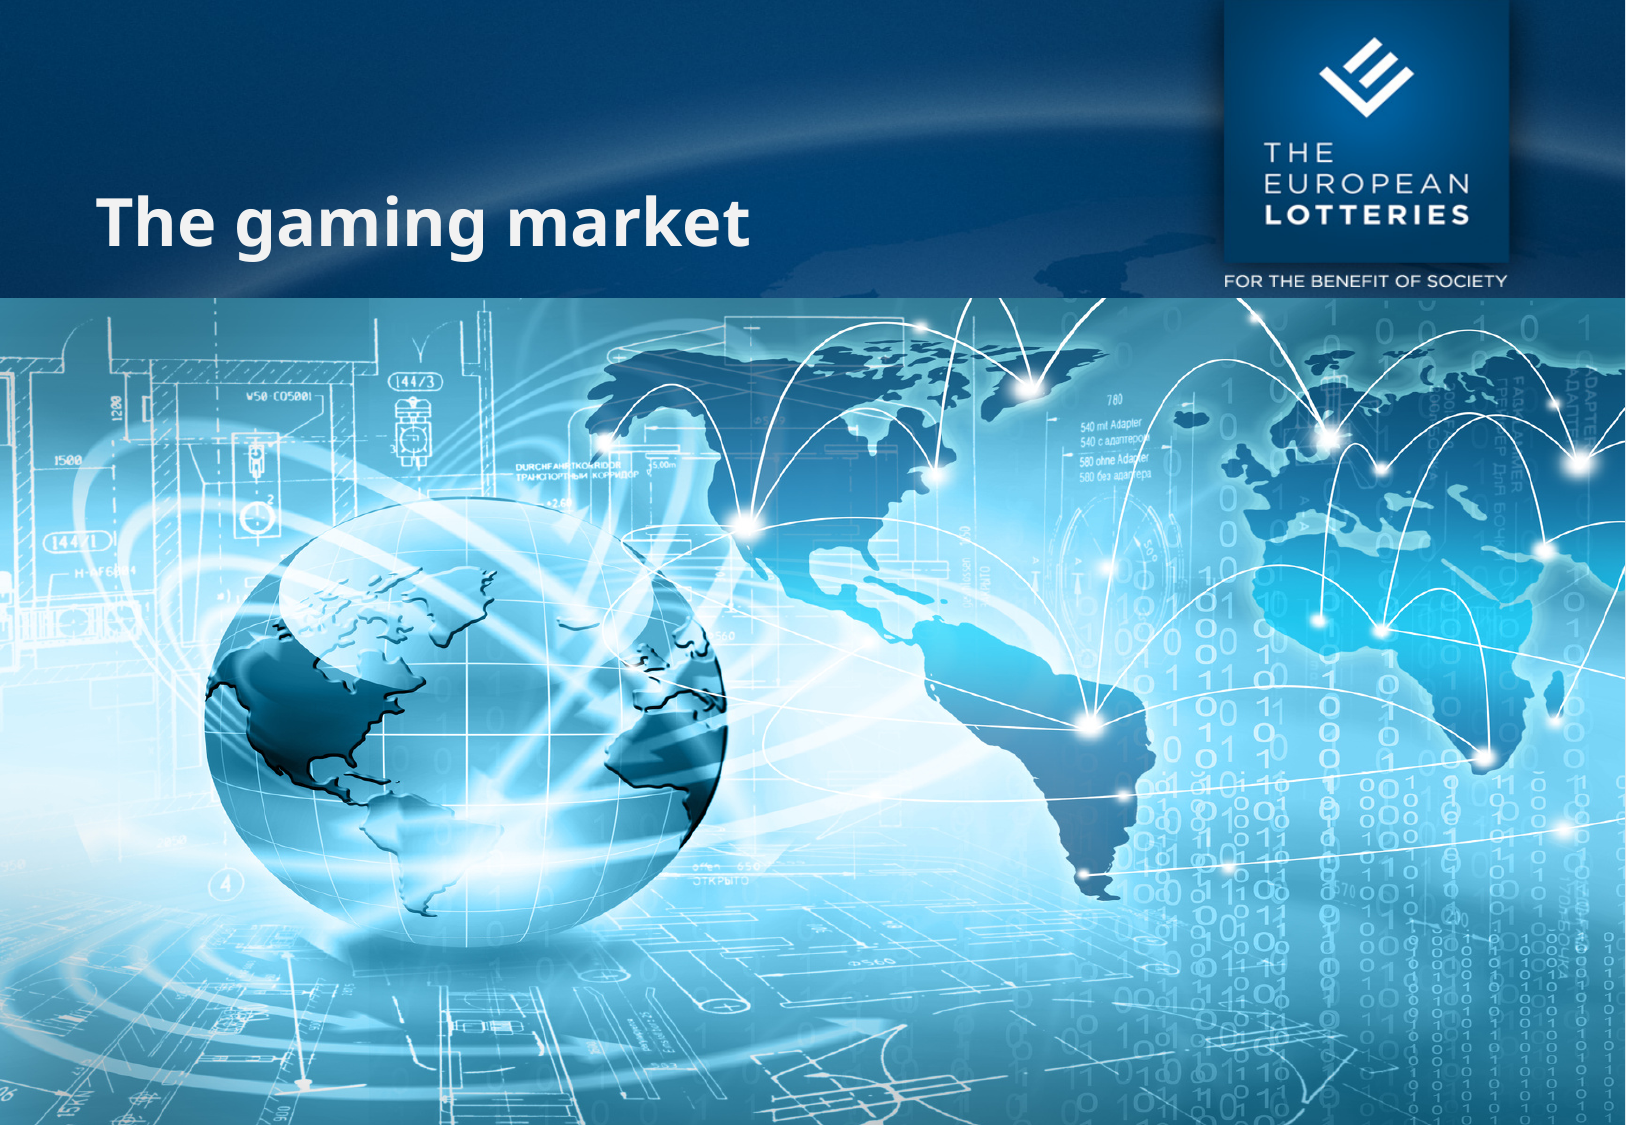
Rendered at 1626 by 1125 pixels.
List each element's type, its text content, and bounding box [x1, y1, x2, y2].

title The gaming market [79, 54, 1155, 268]
picture [0, 0, 1626, 1125]
